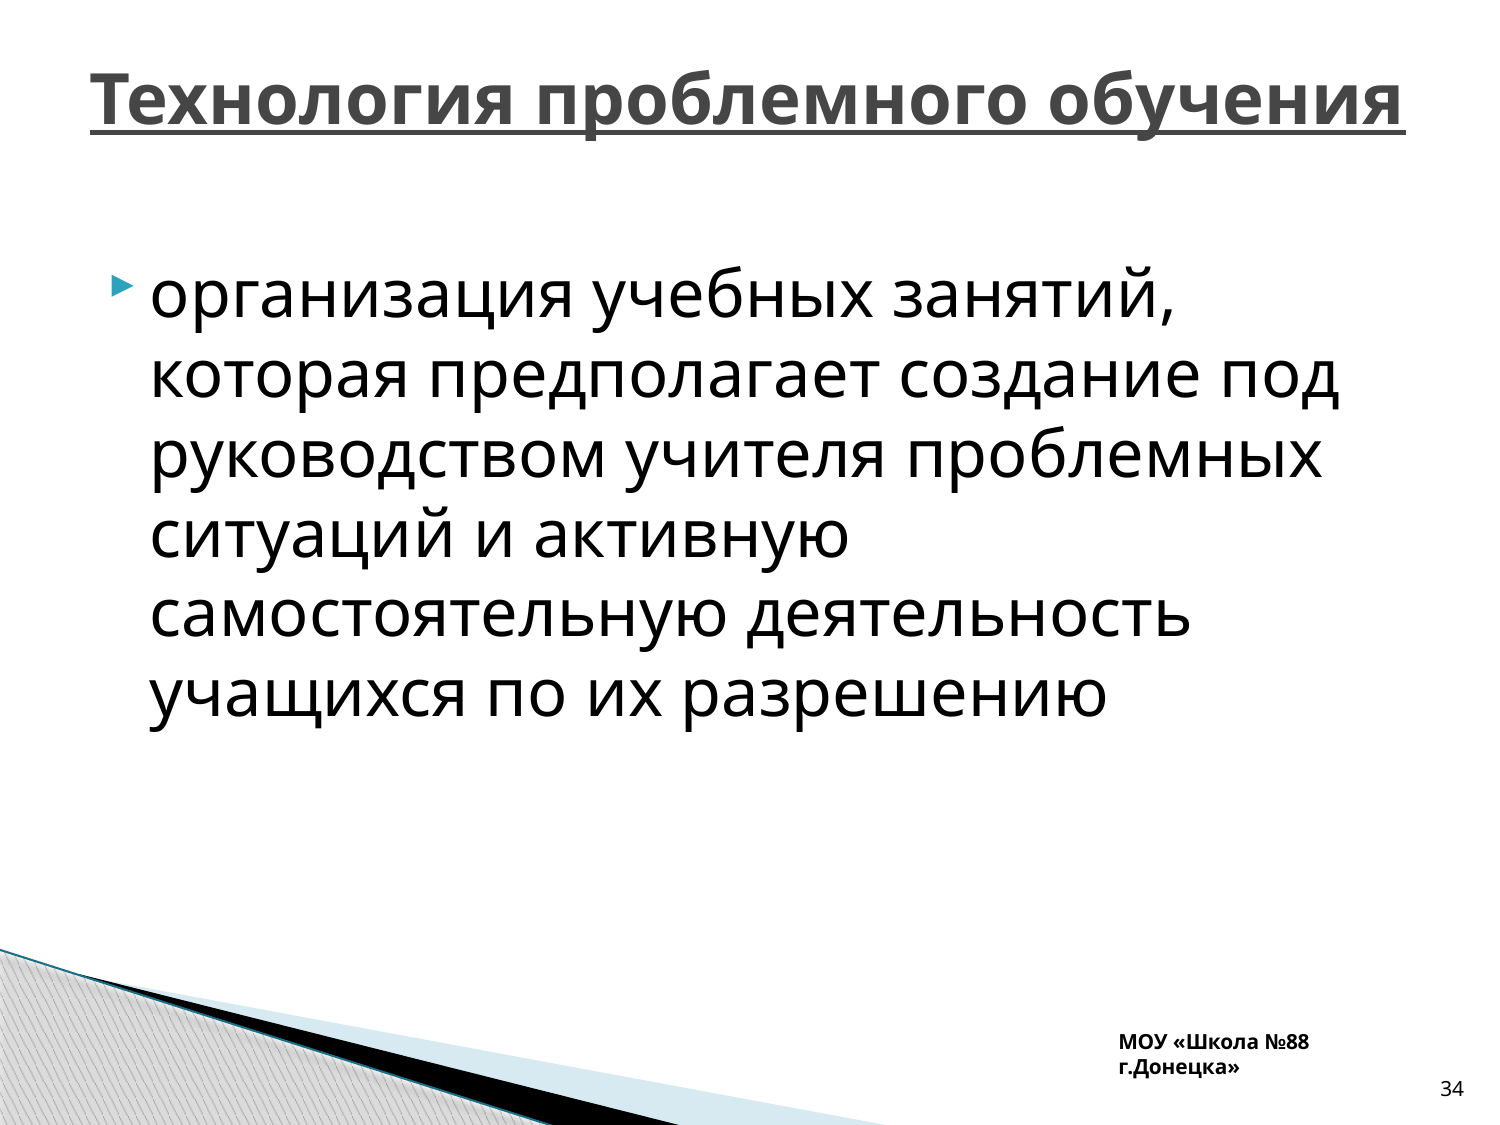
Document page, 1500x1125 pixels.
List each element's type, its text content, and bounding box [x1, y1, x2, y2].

list организация учебных занятий, которая предполагает создание под руководством учителя проблемных ситуаций и активную самостоятельную деятельность учащихся по их разрешению [74, 242, 1426, 986]
title Технология проблемного обучения [75, 45, 1425, 233]
slide_number МОУ «Школа №88 г.Донецка» [1103, 972, 1419, 1112]
slide_number 34 [1418, 1051, 1479, 1112]
